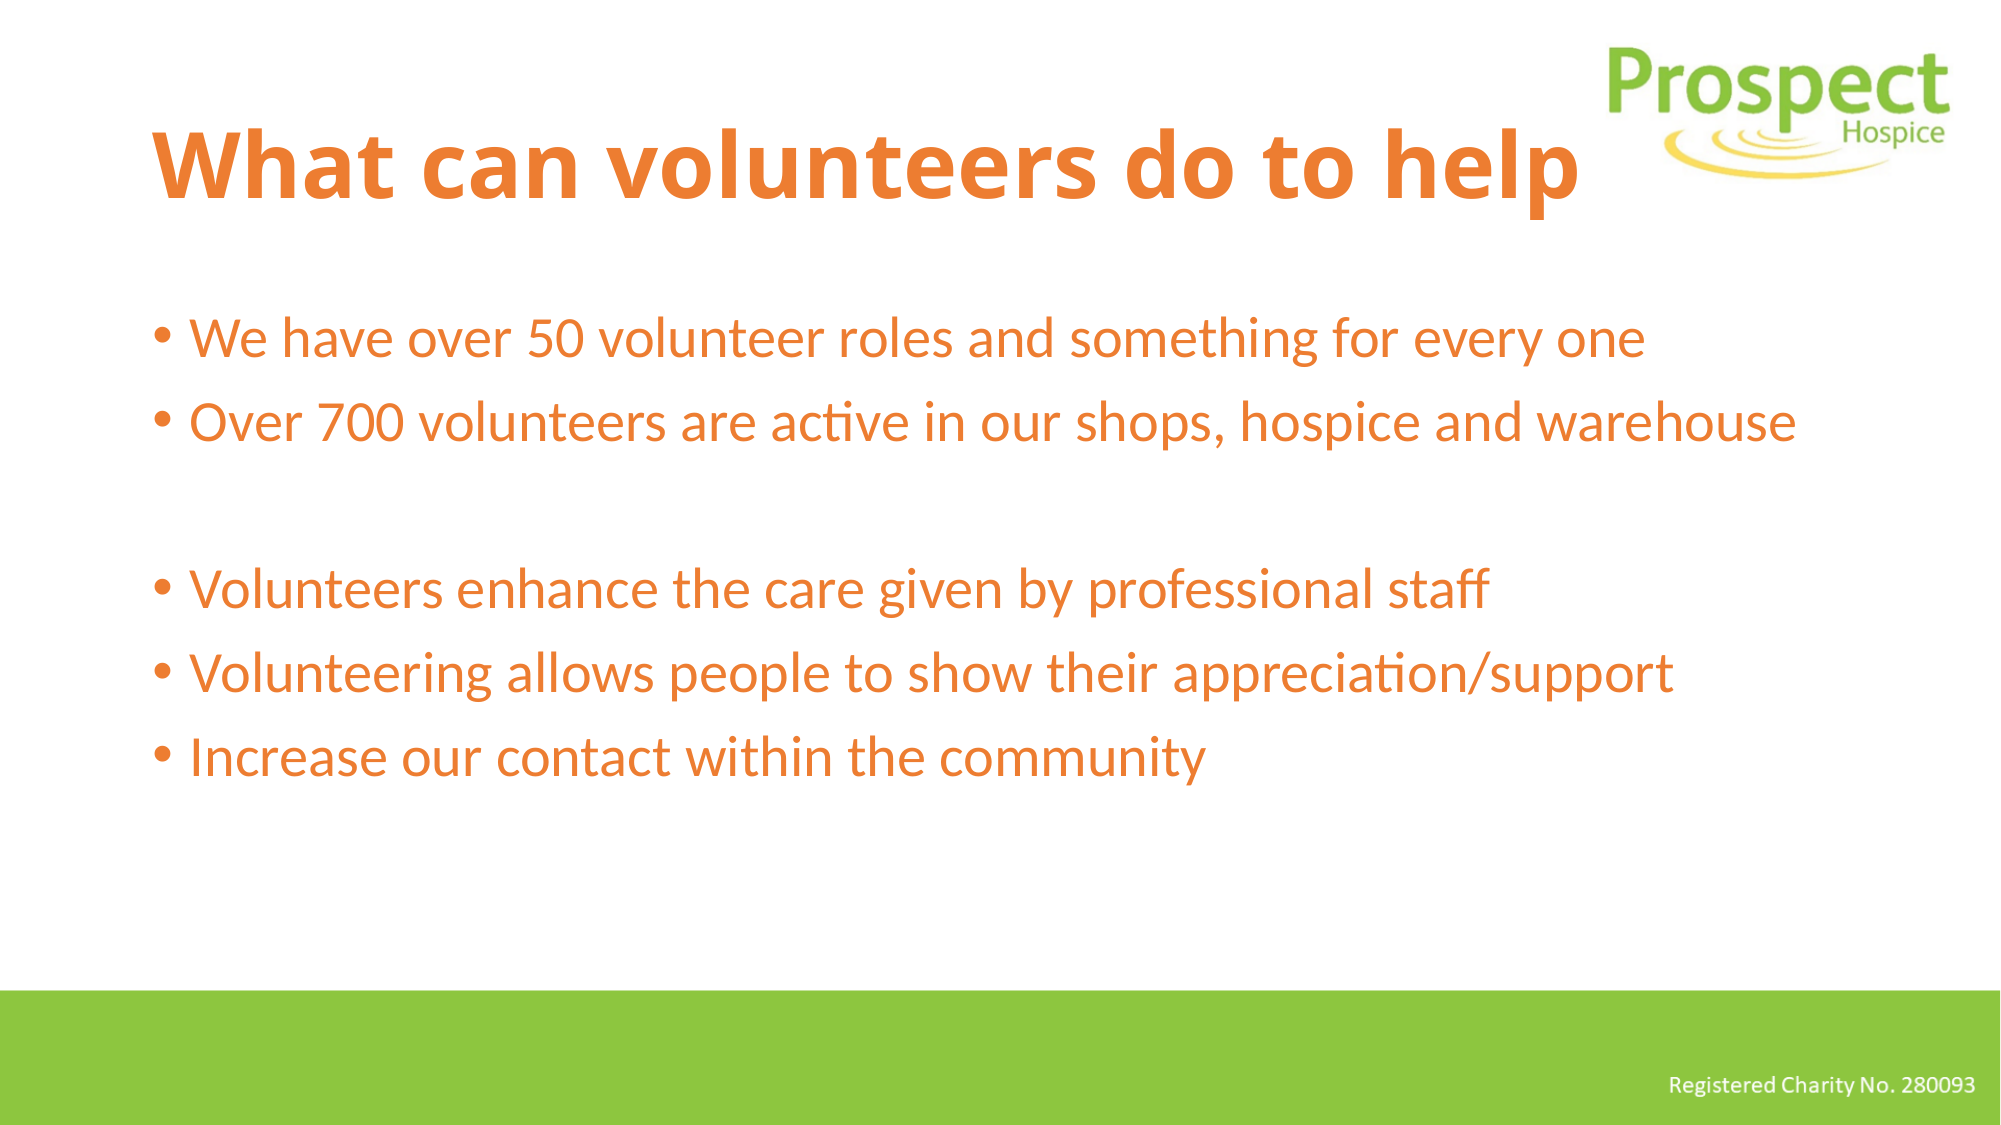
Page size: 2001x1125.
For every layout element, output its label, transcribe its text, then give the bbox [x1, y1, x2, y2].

list We have over 50 volunteer roles and something for every one Over 700 volunteers are active in our shops, hospice and warehouse Volunteers enhance the care given by professional staff Volunteering allows people to show their appreciation/support Increase our contact within the community [137, 299, 1863, 1014]
picture [0, 0, 2001, 1125]
title What can volunteers do to help [137, 59, 1863, 278]
